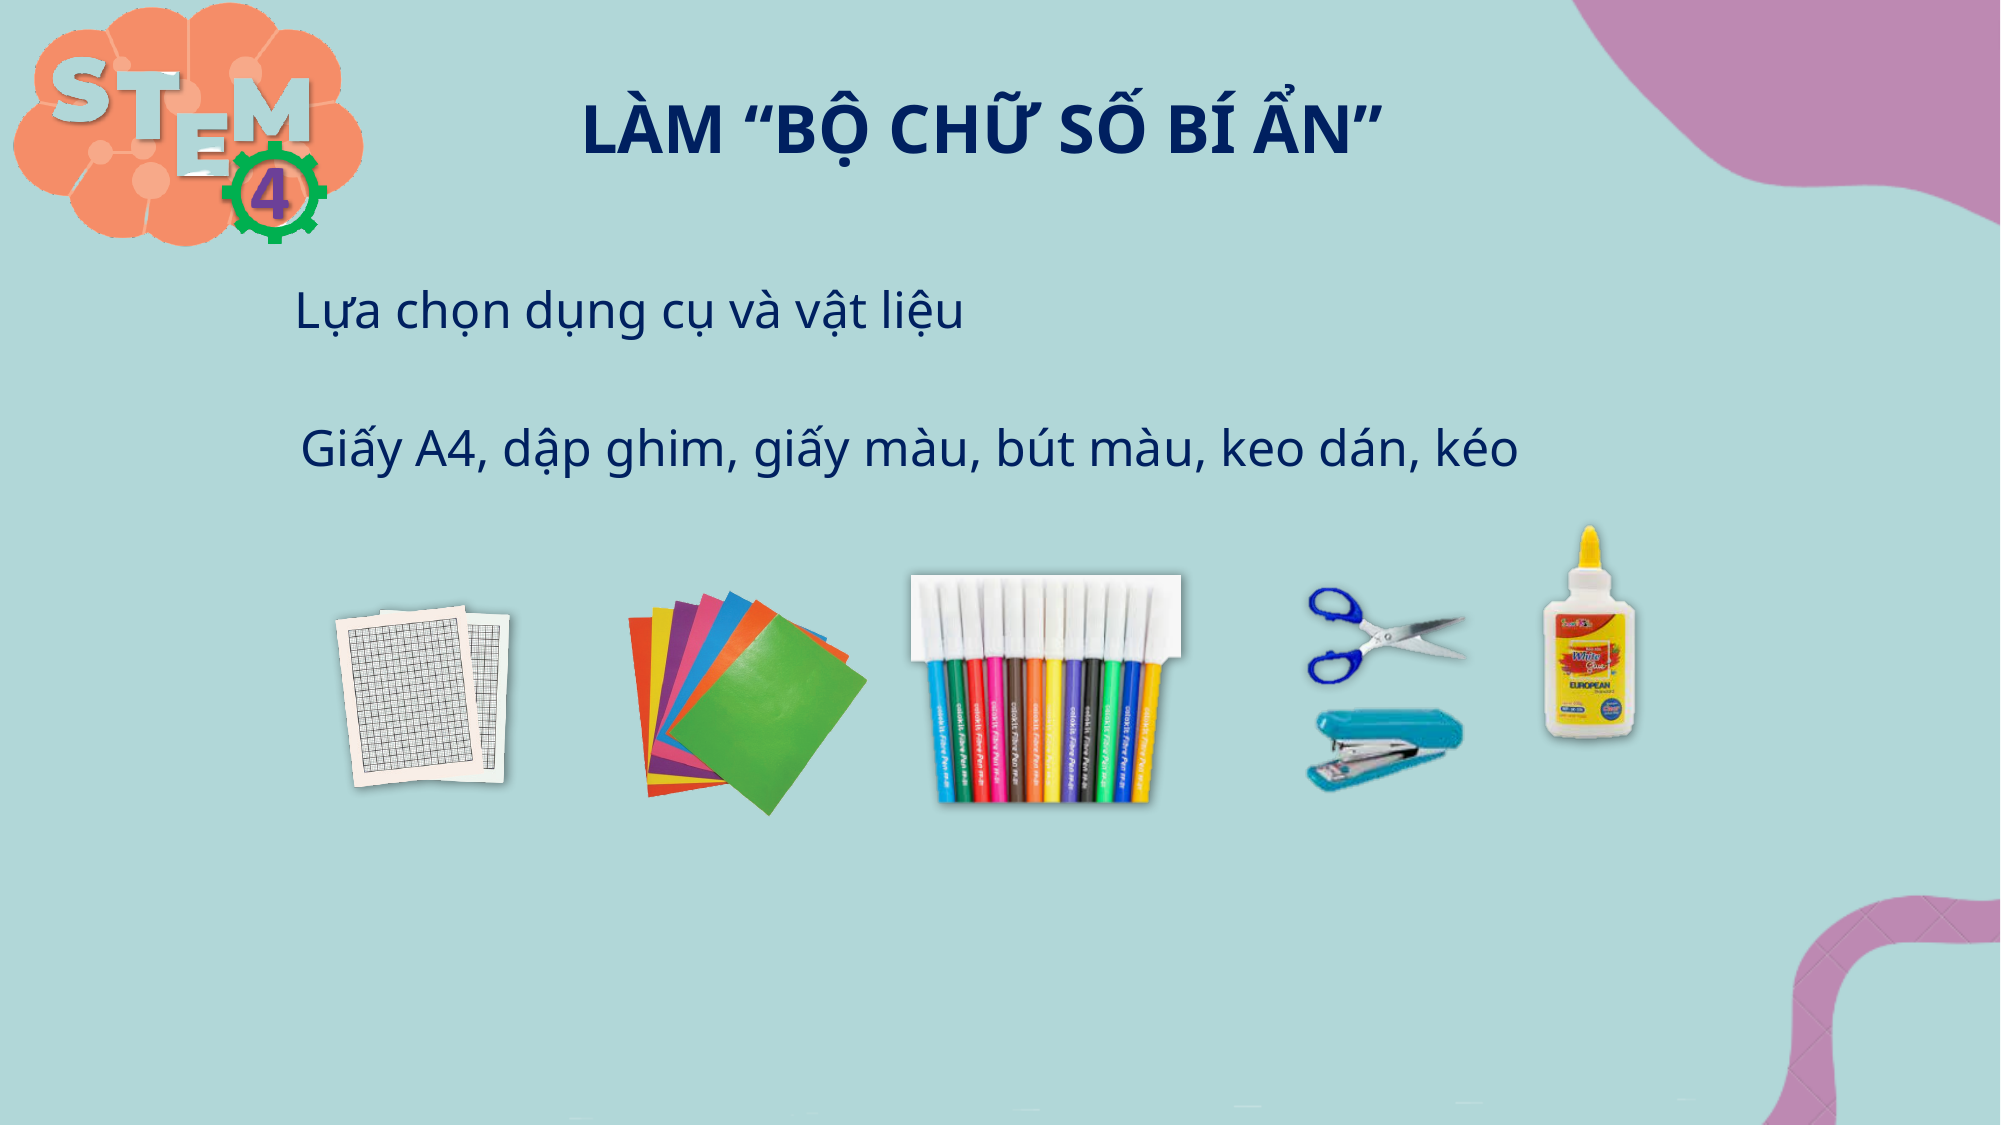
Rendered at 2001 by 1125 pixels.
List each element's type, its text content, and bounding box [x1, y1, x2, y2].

picture [0, 0, 2001, 1125]
text_box Giấy A4, dập ghim, giấy màu, bút màu, keo dán, kéo [299, 416, 1561, 477]
text_box Lựa chọn dụng cụ và vật liệu [295, 278, 983, 339]
text_box LÀM “BỘ CHỮ SỐ BÍ ẨN” [517, 79, 1448, 175]
